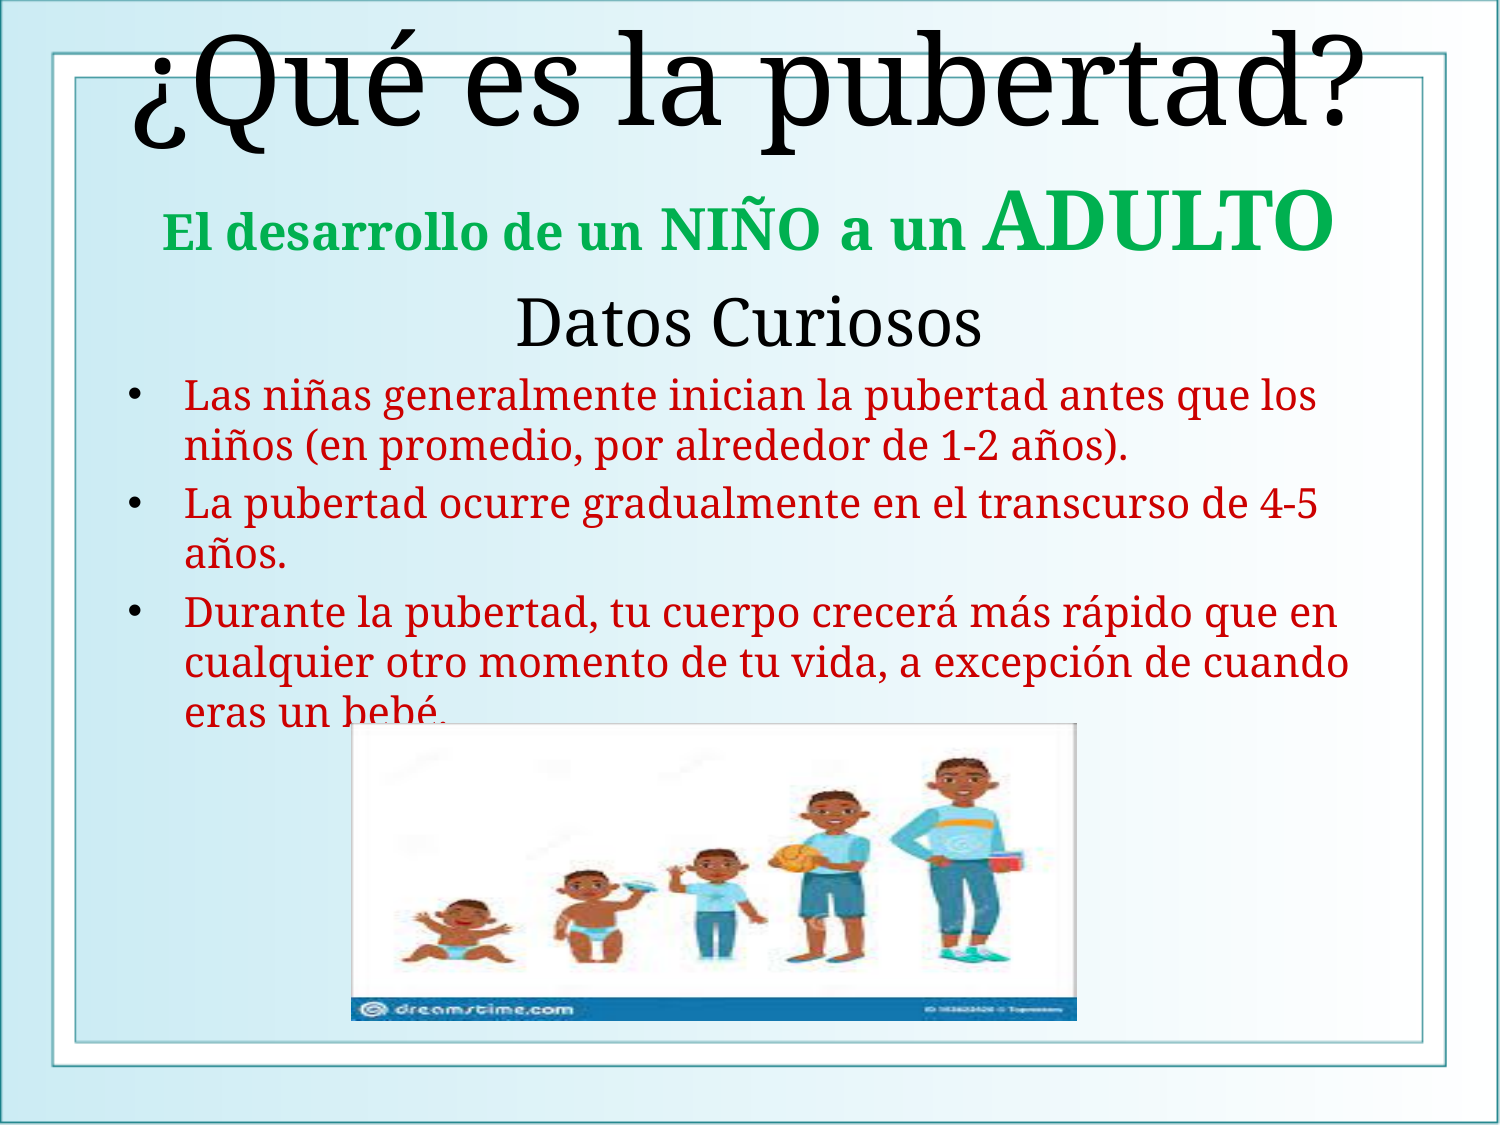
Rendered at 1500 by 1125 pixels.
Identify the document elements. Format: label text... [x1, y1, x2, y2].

list ¿Qué es la pubertad? El desarrollo de un NIÑO a un ADULTO Datos Curiosos Las niñas generalmente inician la pubertad antes que los niños (en promedio, por alrededor de 1-2 años). La pubertad ocurre gradualmente en el transcurso de 4-5 años. Durante la pubertad, tu cuerpo crecerá más rápido que en cualquier otro momento de tu vida, a excepción de cuando eras un bebé. [112, 107, 1388, 802]
picture [0, 0, 1500, 1125]
